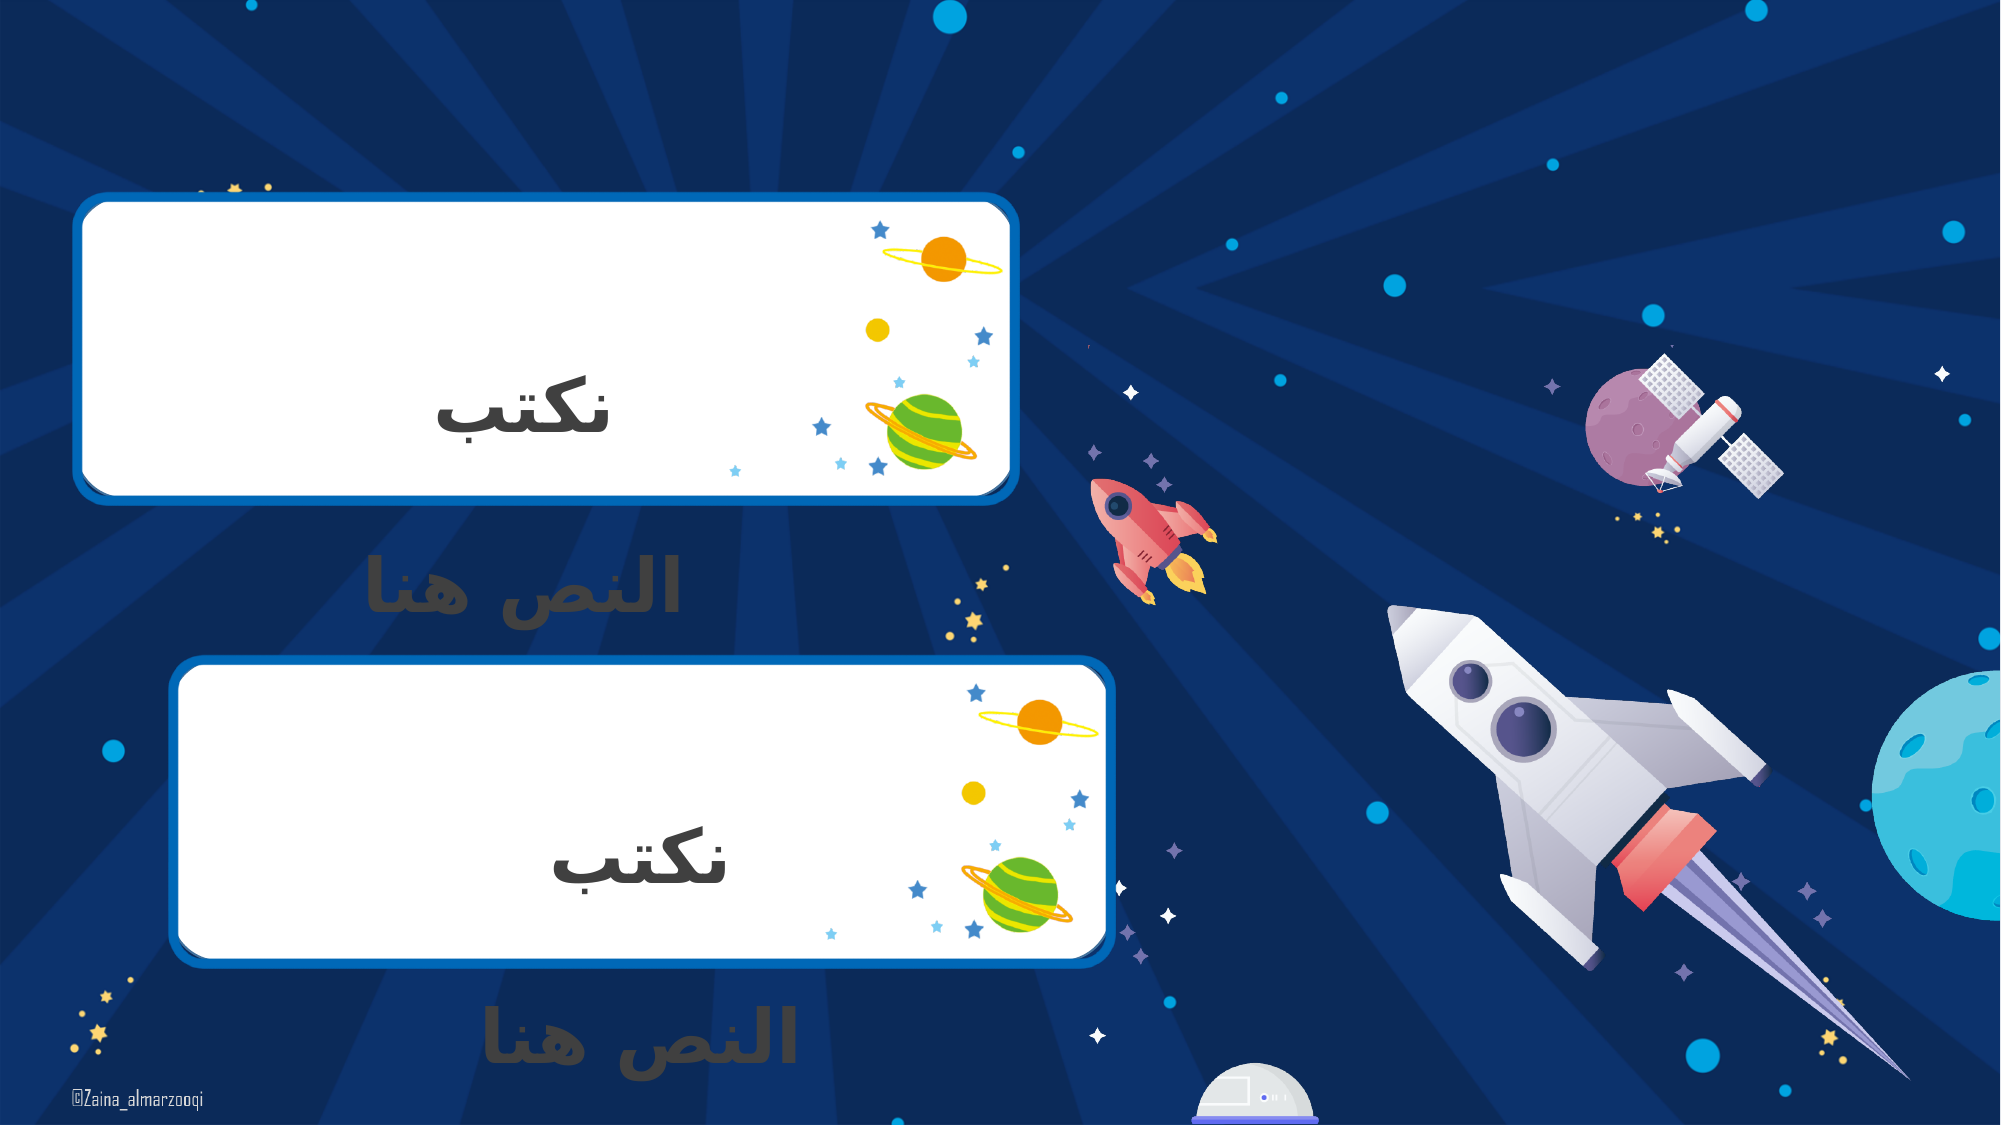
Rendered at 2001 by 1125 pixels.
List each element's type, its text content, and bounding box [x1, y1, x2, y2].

picture [0, 0, 2001, 1125]
text_box نكتب النص هنا [327, 550, 720, 626]
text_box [141, 626, 1142, 1013]
text_box نكتب النص هنا [444, 1013, 837, 1086]
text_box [45, 163, 1046, 550]
